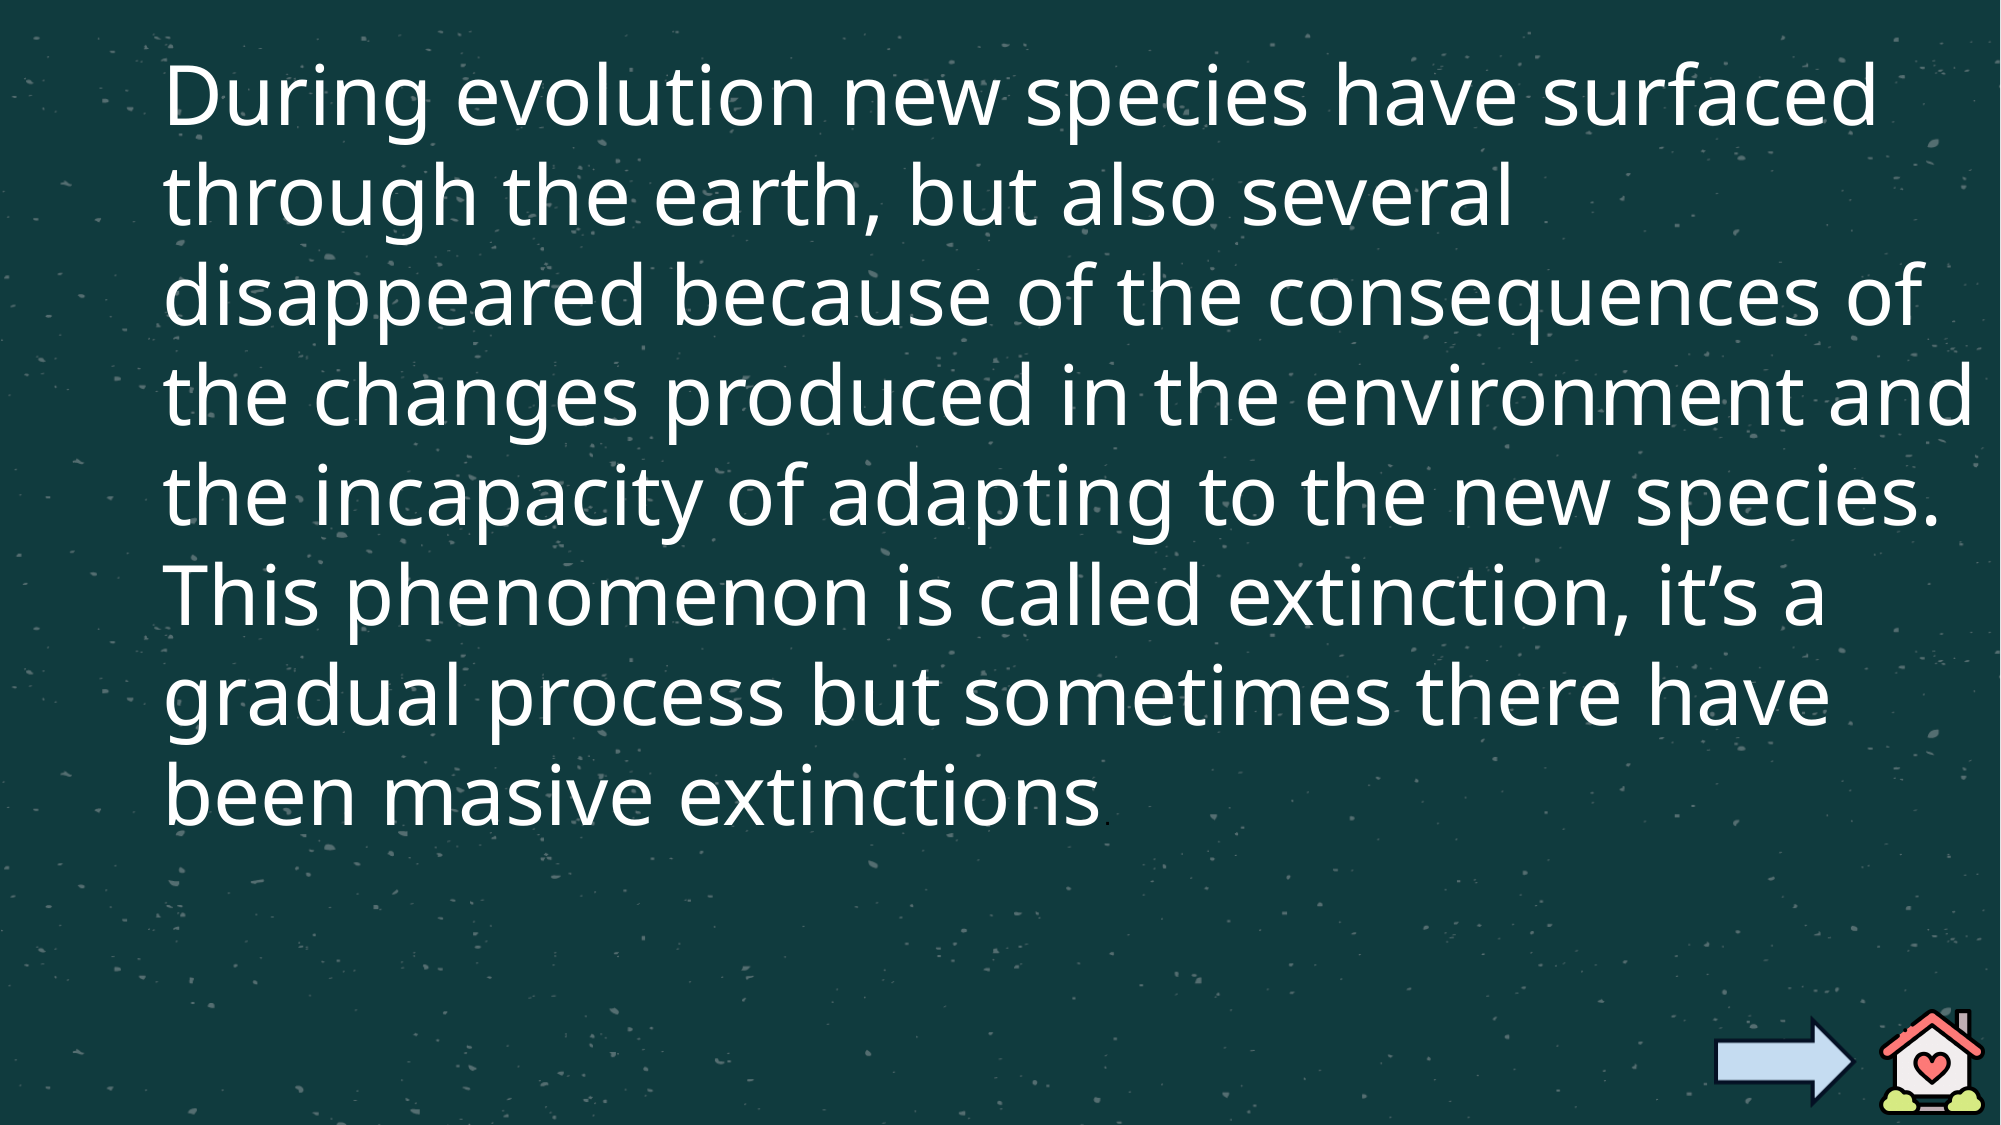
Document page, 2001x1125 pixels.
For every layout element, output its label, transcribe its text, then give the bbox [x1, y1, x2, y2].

text_box During evolution new species have surfaced through the earth, but also several disappeared because of the consequences of the changes produced in the environment and the incapacity of adapting to the new species. This phenomenon is called extinction, it’s a gradual process but sometimes there have been masive extinctions. [147, 34, 2000, 850]
picture [0, 0, 2001, 1125]
